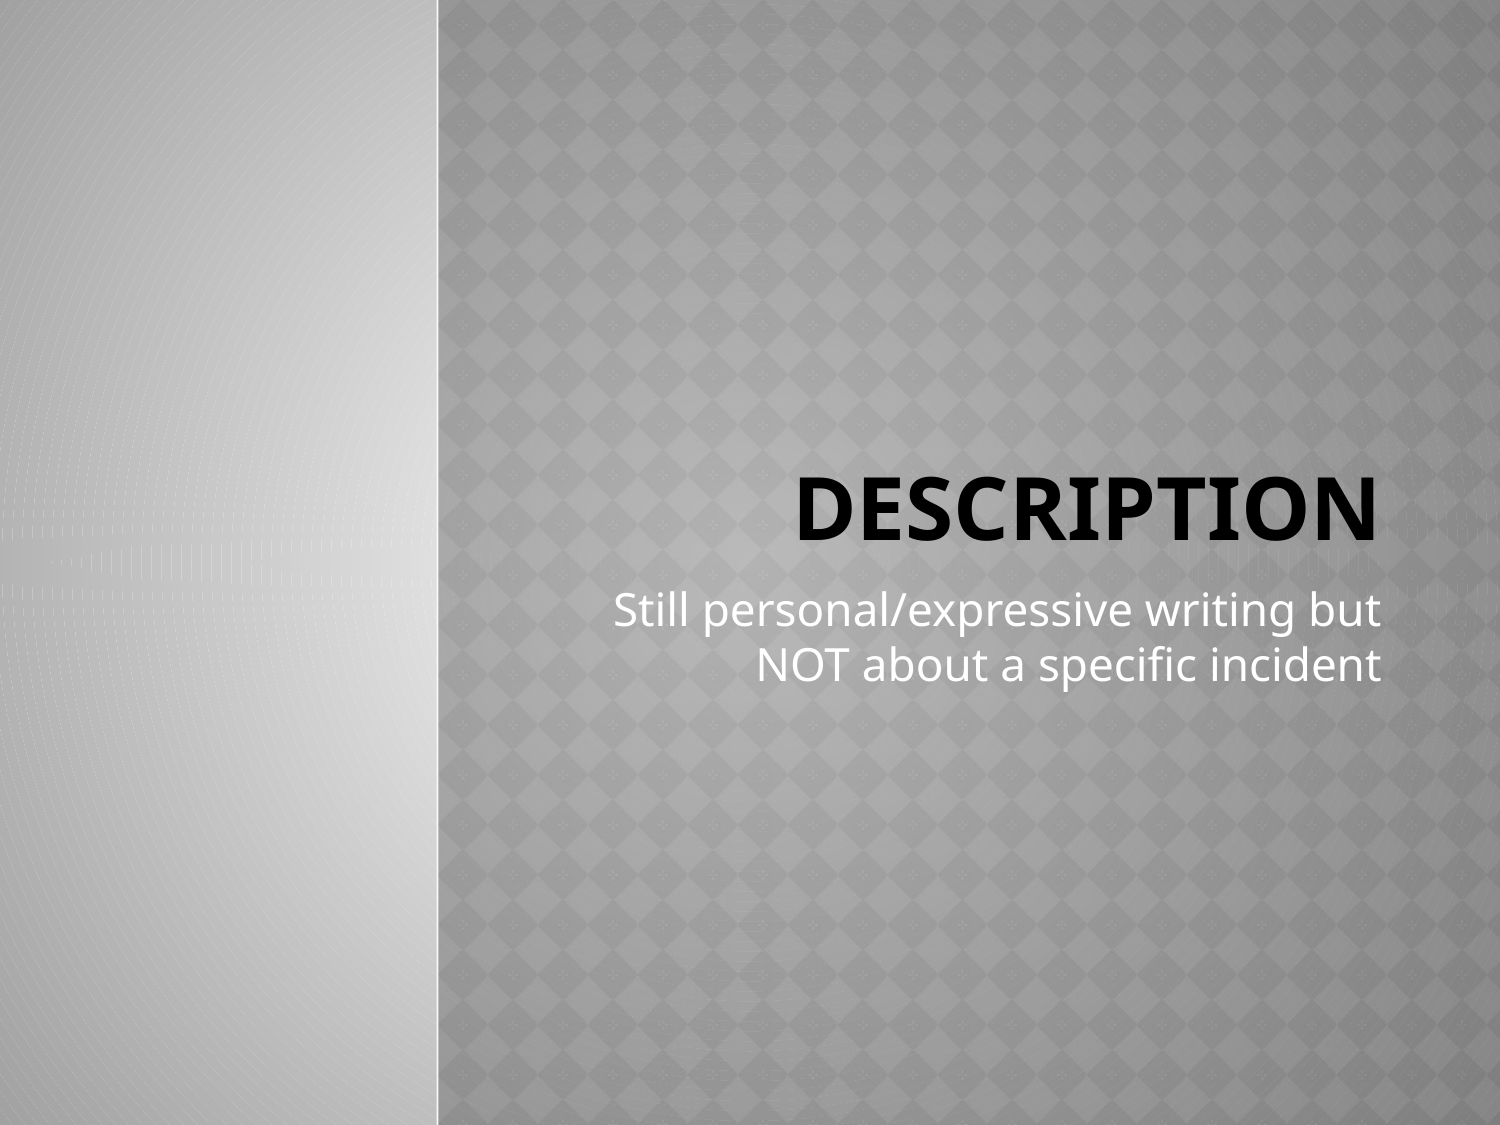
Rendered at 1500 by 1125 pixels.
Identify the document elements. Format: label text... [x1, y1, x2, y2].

subtitle Still personal/expressive writing but NOT about a specific incident [550, 580, 1390, 762]
title Description [552, 87, 1390, 558]
